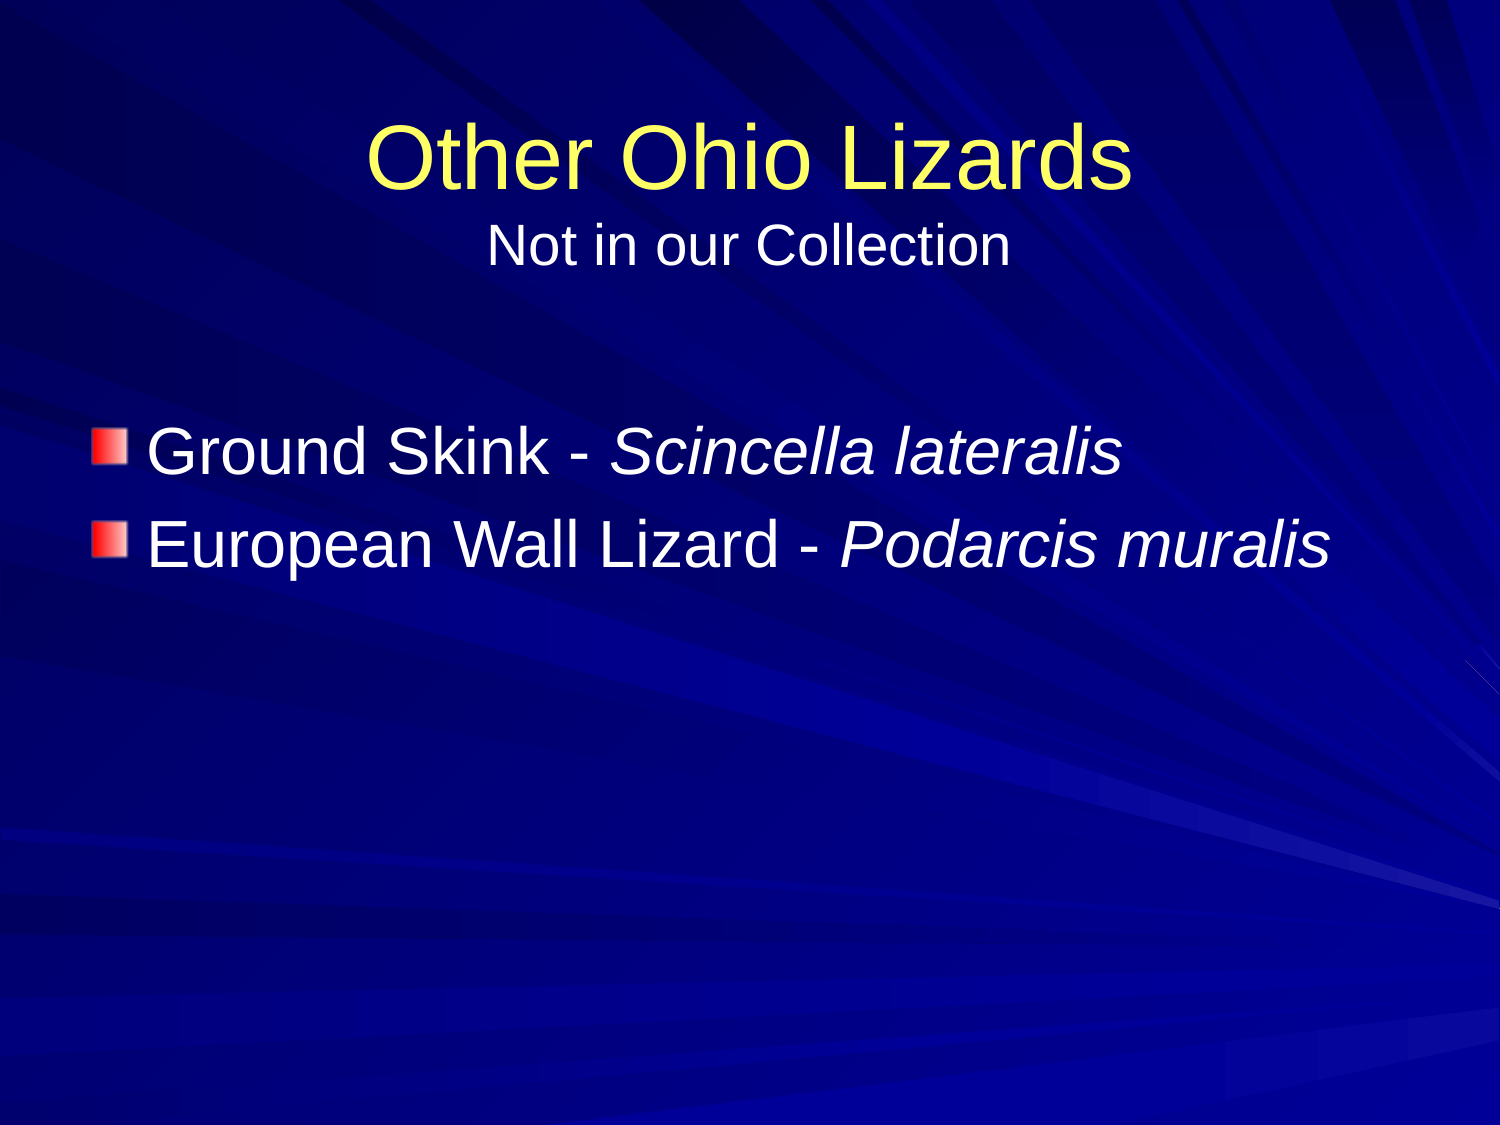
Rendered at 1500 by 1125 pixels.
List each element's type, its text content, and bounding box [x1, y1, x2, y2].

picture [90, 519, 132, 562]
picture [90, 426, 132, 469]
list Ground Skink - Scincella lateralis European Wall Lizard - Podarcis muralis [74, 399, 1426, 1061]
title Other Ohio Lizards Not in our Collection [112, 62, 1388, 313]
